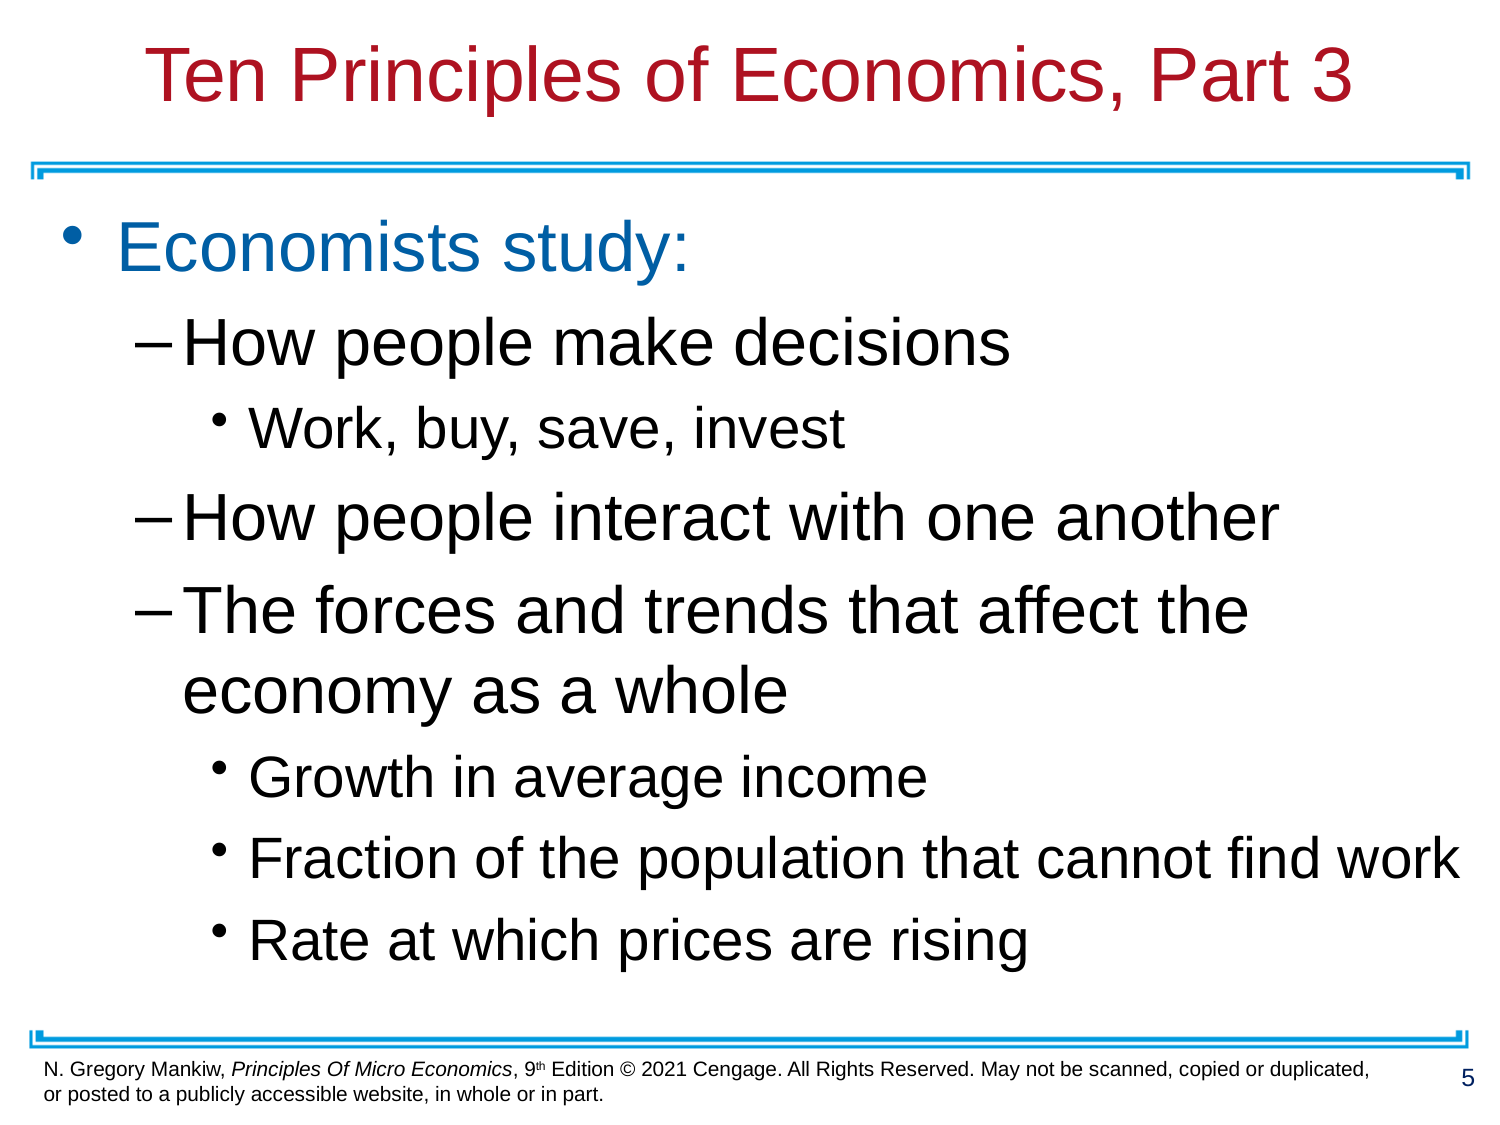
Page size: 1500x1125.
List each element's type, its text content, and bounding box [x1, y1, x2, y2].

title Ten Principles of Economics, Part 3 [109, 16, 1391, 158]
picture [25, 1024, 1475, 1057]
picture [25, 154, 1475, 186]
list Economists study: How people make decisions Work, buy, save, invest How people interact with one another The forces and trends that affect the economy as a whole Growth in average income Fraction of the population that cannot find work Rate at which prices are rising [45, 193, 1500, 1000]
slide_number 5 [1436, 1052, 1500, 1117]
